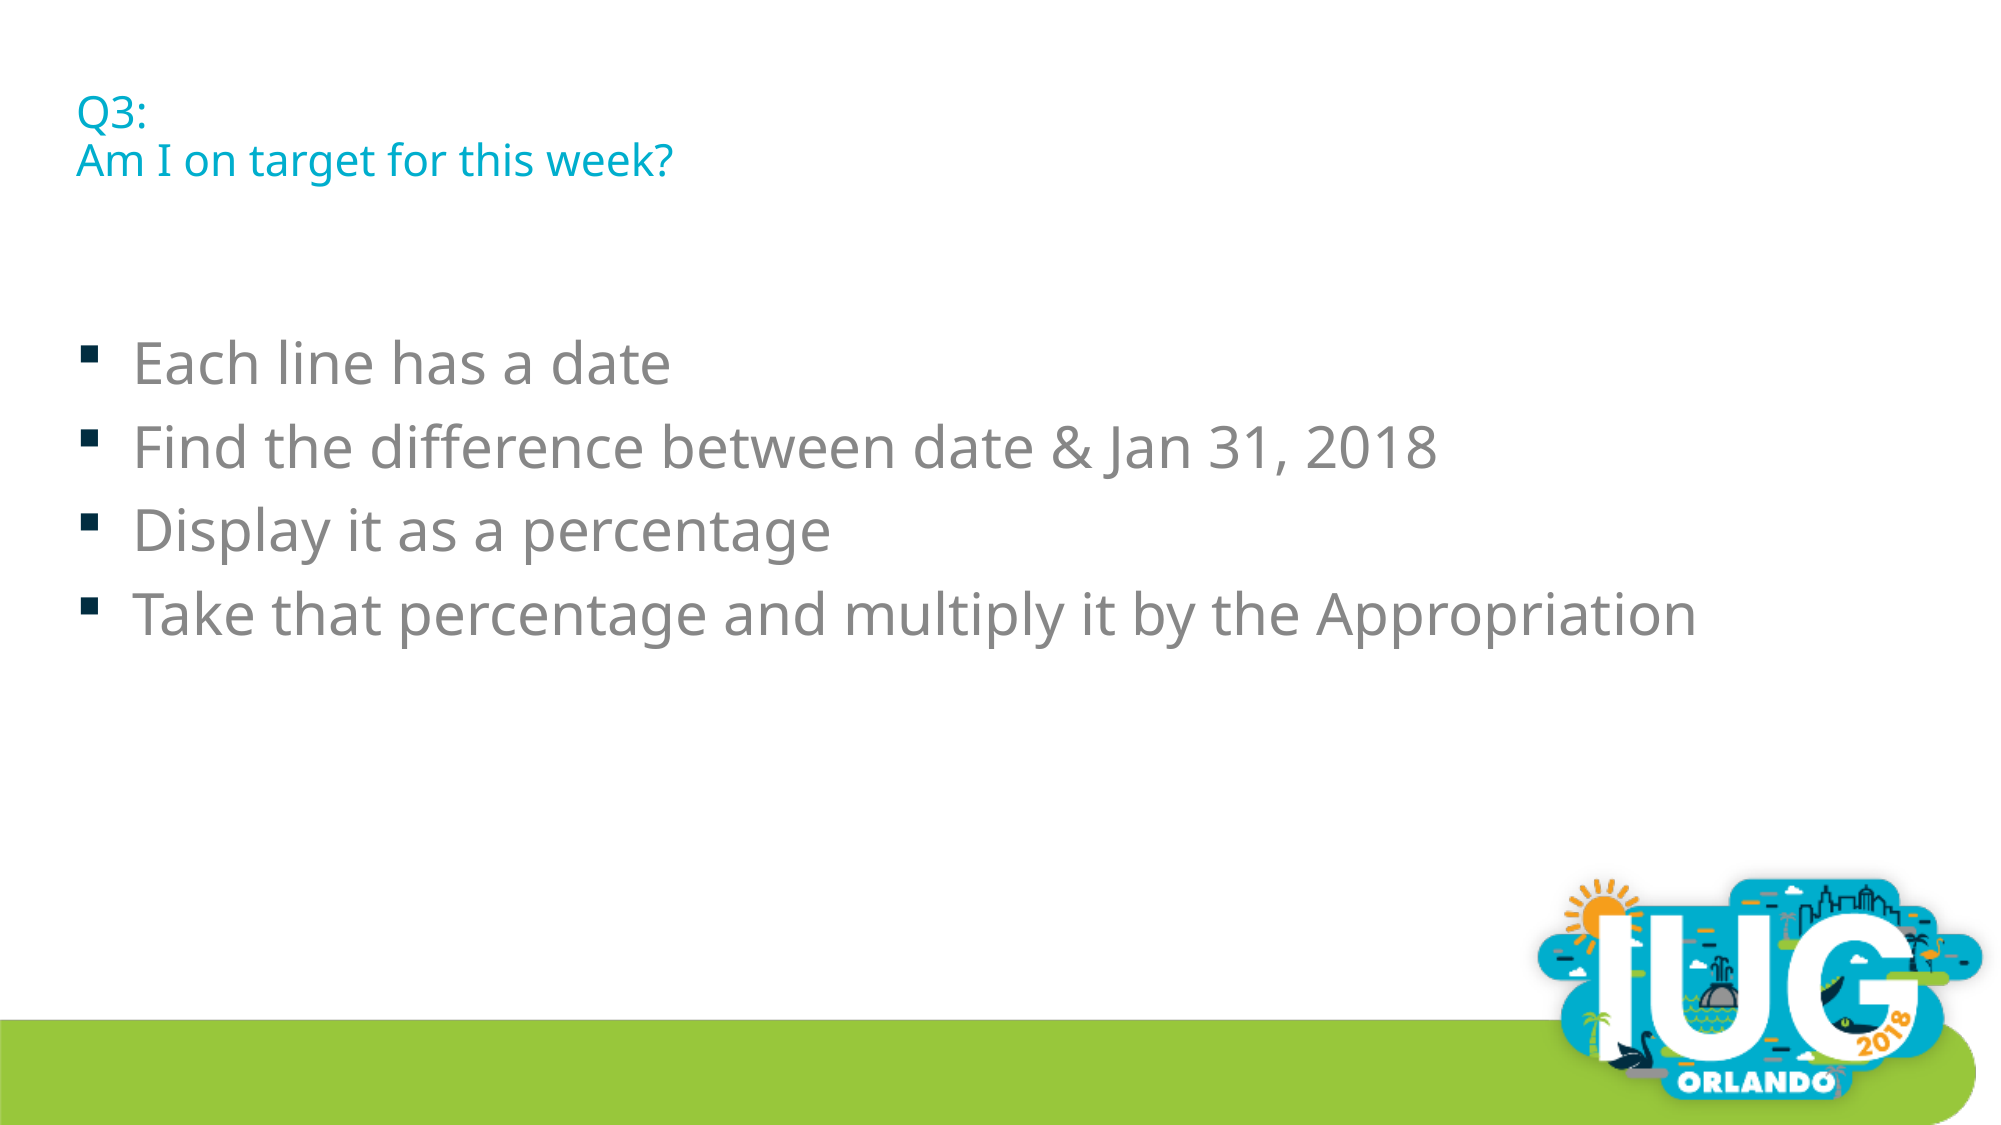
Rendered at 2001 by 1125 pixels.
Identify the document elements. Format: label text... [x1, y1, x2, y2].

list Each line has a date Find the difference between date & Jan 31, 2018 Display it as a percentage Take that percentage and multiply it by the Appropriation [60, 235, 1935, 980]
title Q3: Am I on target for this week? [60, 82, 1786, 194]
picture [0, 0, 2001, 1125]
